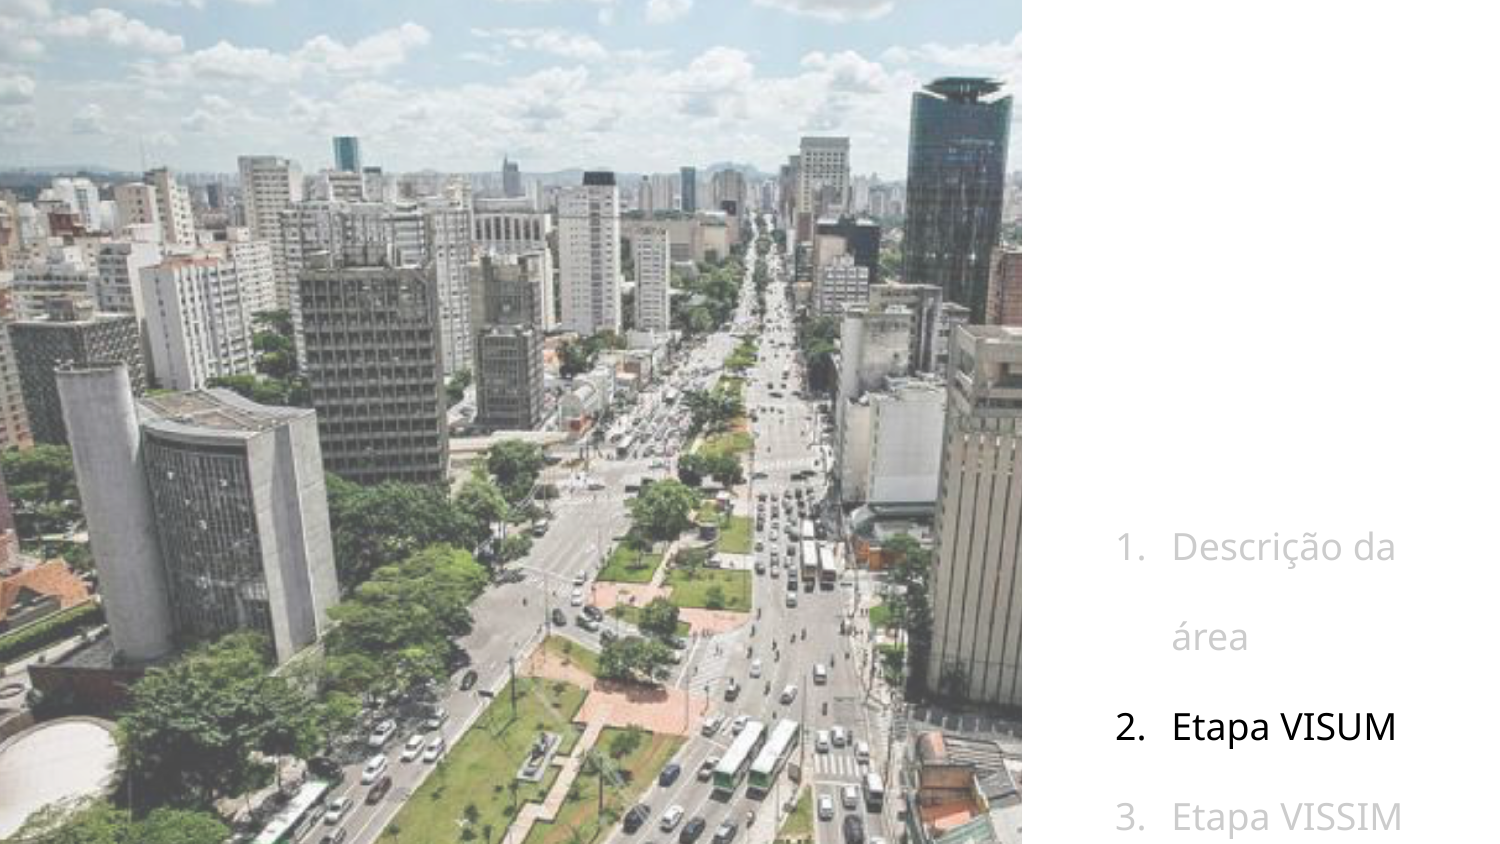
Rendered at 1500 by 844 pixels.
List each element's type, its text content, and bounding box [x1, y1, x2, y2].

title Descrição da área Etapa VISUM Etapa VISSIM Calibração [1081, 462, 1488, 812]
picture [0, 0, 1022, 844]
